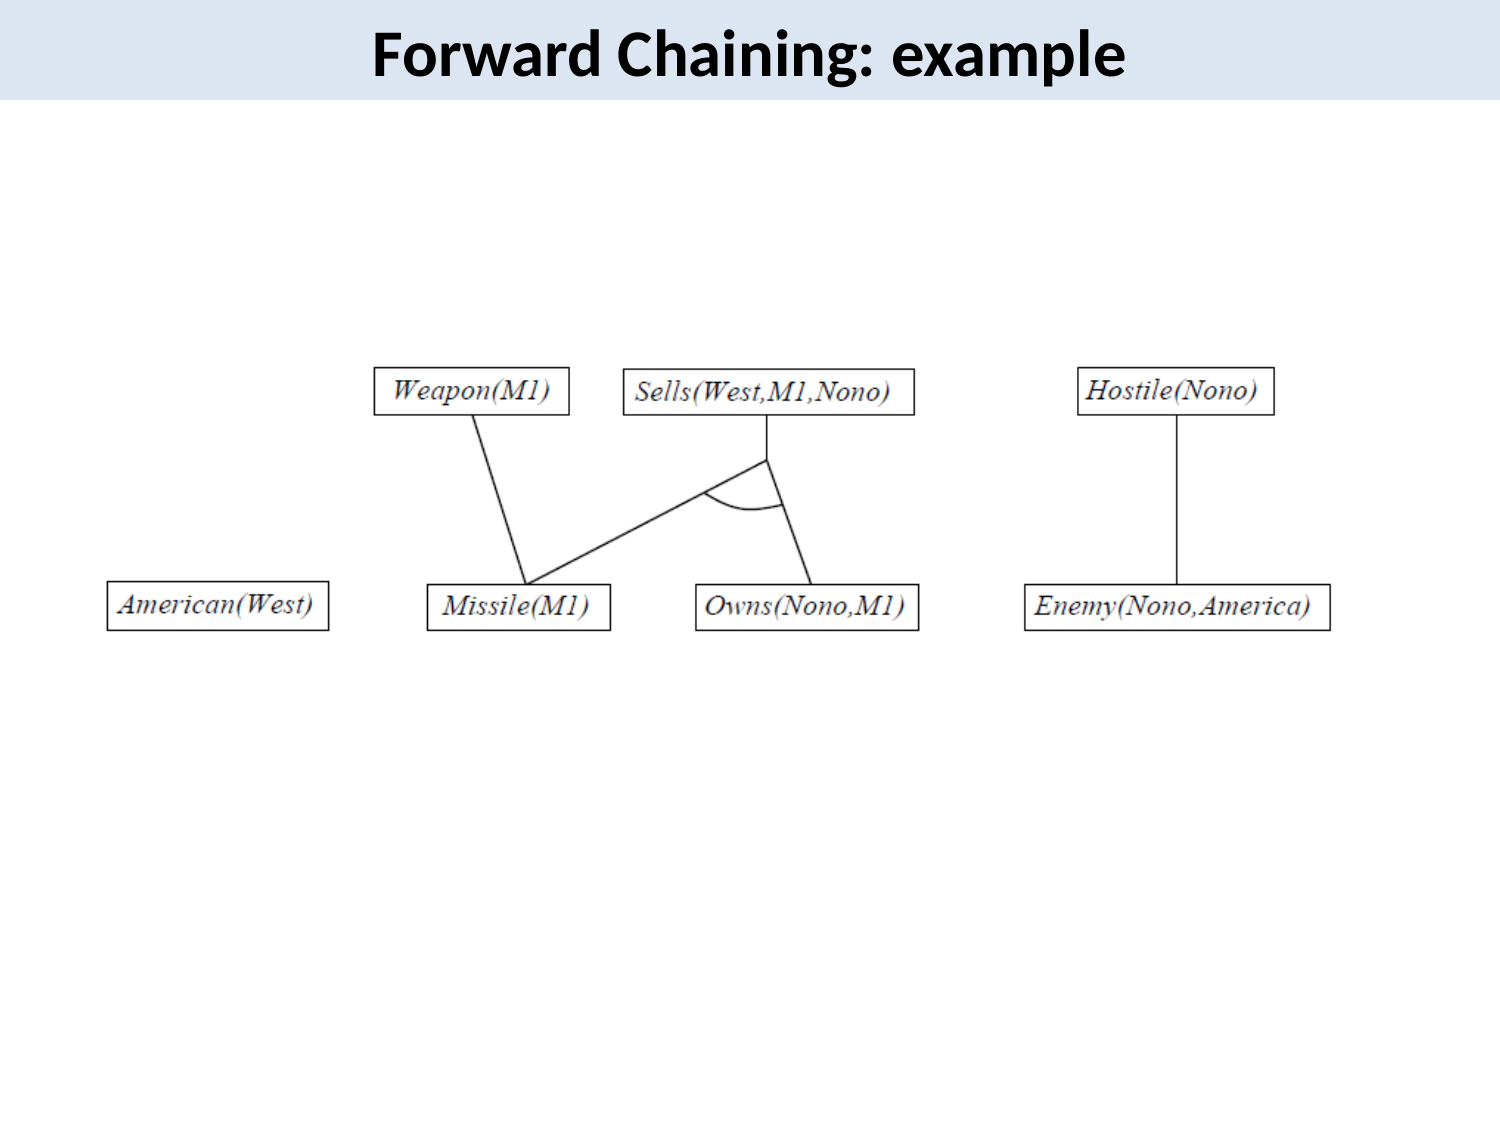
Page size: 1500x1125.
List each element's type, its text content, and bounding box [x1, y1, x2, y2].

picture [0, 99, 1500, 932]
text_box Forward Chaining: example [0, 0, 1500, 99]
